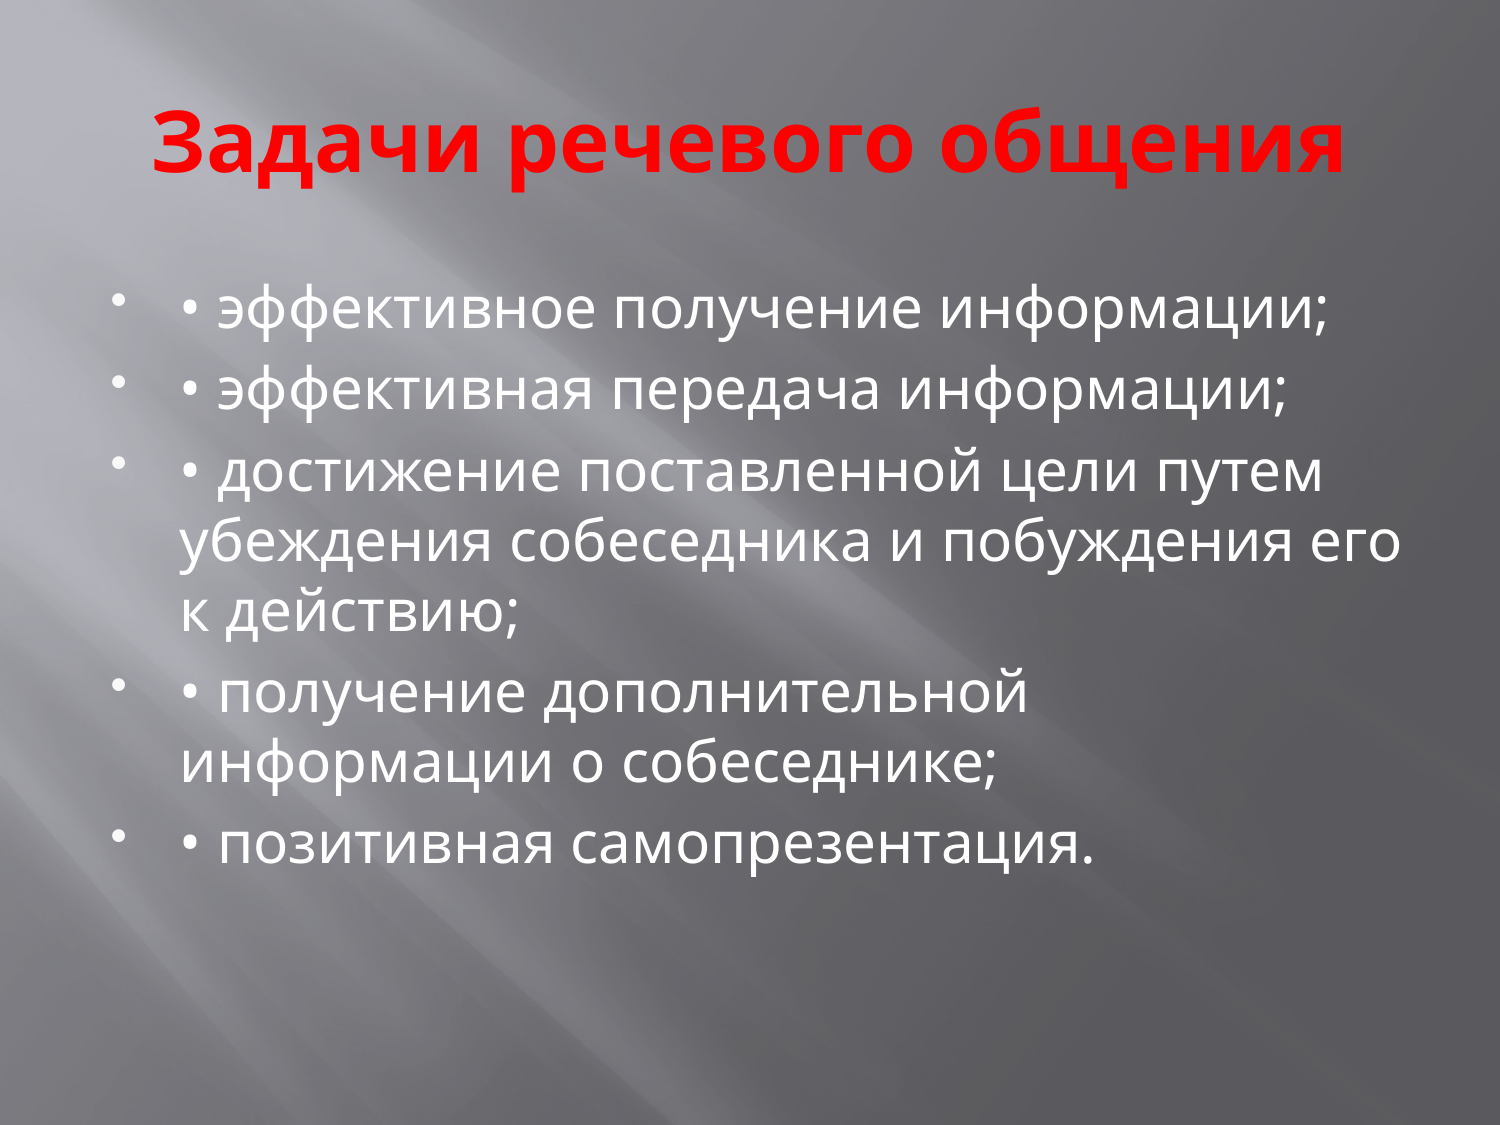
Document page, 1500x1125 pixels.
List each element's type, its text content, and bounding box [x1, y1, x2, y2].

title Задачи речевого общения [75, 45, 1425, 233]
list • эффективное получение информации; • эффективная передача информации; • достижение поставленной цели путем убеждения собеседника и побуждения его к действию; • получение дополнительной информации о собеседнике; • позитивная самопрезентация. [75, 262, 1425, 1035]
